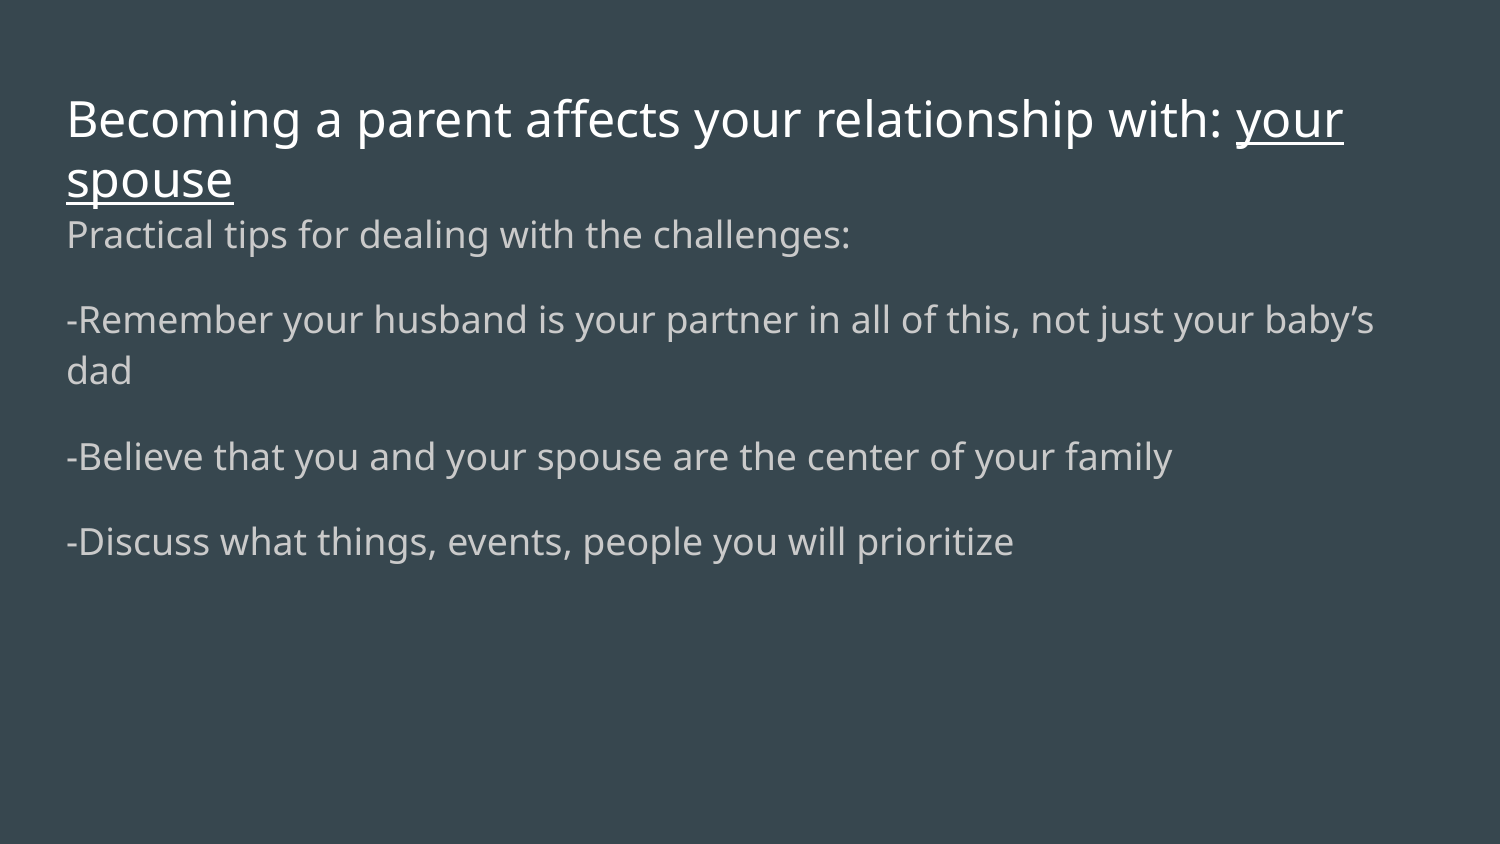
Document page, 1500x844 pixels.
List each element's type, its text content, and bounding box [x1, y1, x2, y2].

title Becoming a parent affects your relationship with: your spouse [51, 72, 1449, 167]
list Practical tips for dealing with the challenges: -Remember your husband is your partner in all of this, not just your baby’s dad -Believe that you and your spouse are the center of your family -Discuss what things, events, people you will prioritize [51, 189, 1449, 750]
